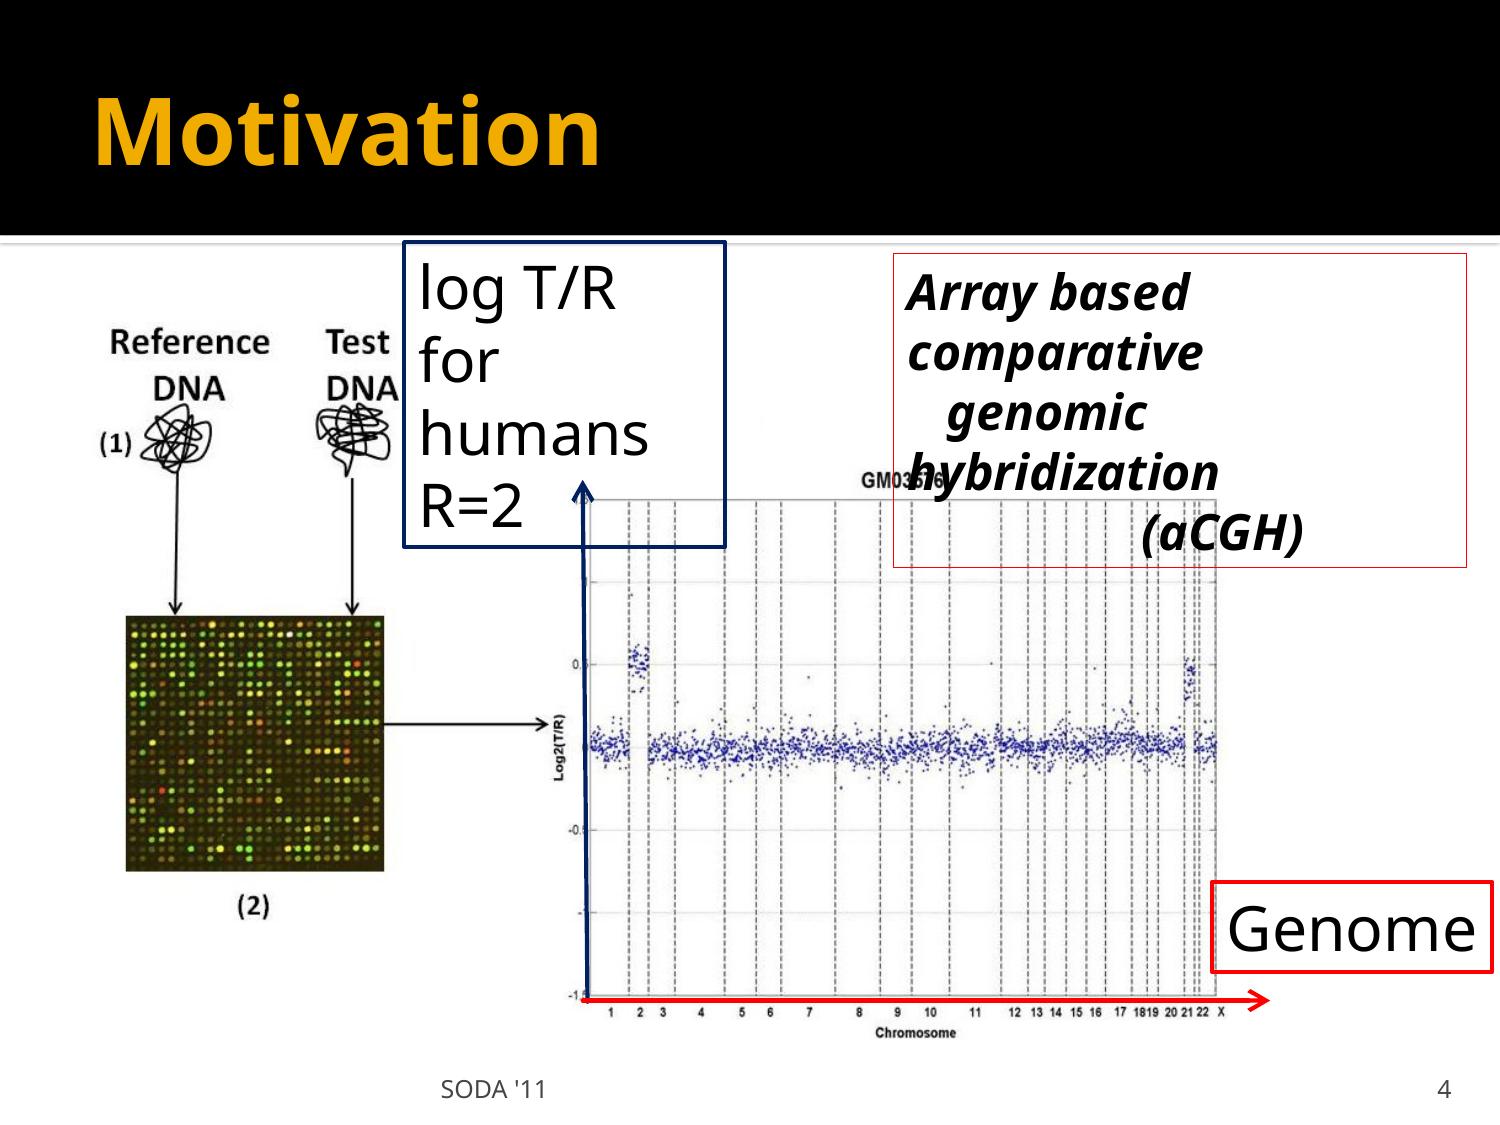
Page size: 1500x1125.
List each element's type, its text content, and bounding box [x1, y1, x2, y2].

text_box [582, 479, 588, 1000]
text_box Array based comparative genomic hybridization (aCGH) [893, 253, 1467, 568]
text_box Genome [1233, 881, 1493, 972]
text_box log T/R for humans R=2 [404, 242, 725, 320]
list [62, 322, 1228, 1050]
slide_number 4 [1345, 1062, 1467, 1108]
title Motivation [75, 25, 1425, 231]
footer SODA '11 [433, 1062, 1337, 1108]
